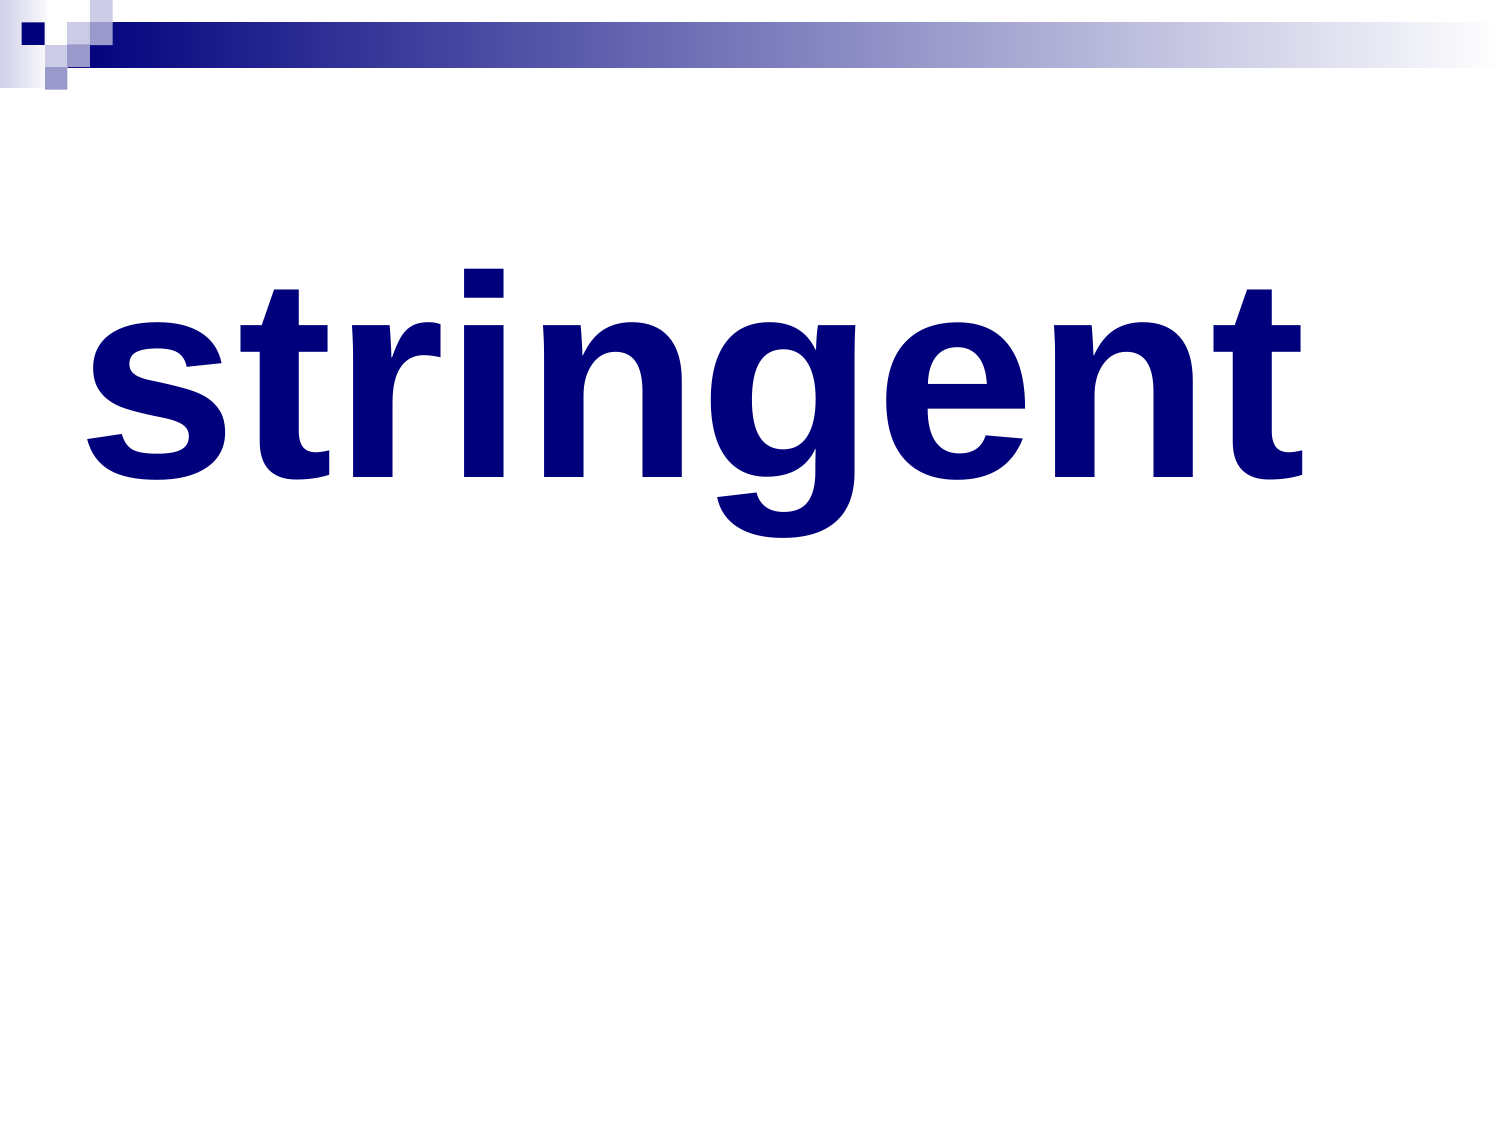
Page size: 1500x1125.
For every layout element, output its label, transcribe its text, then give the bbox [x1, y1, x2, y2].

title stringent [62, 249, 1413, 475]
